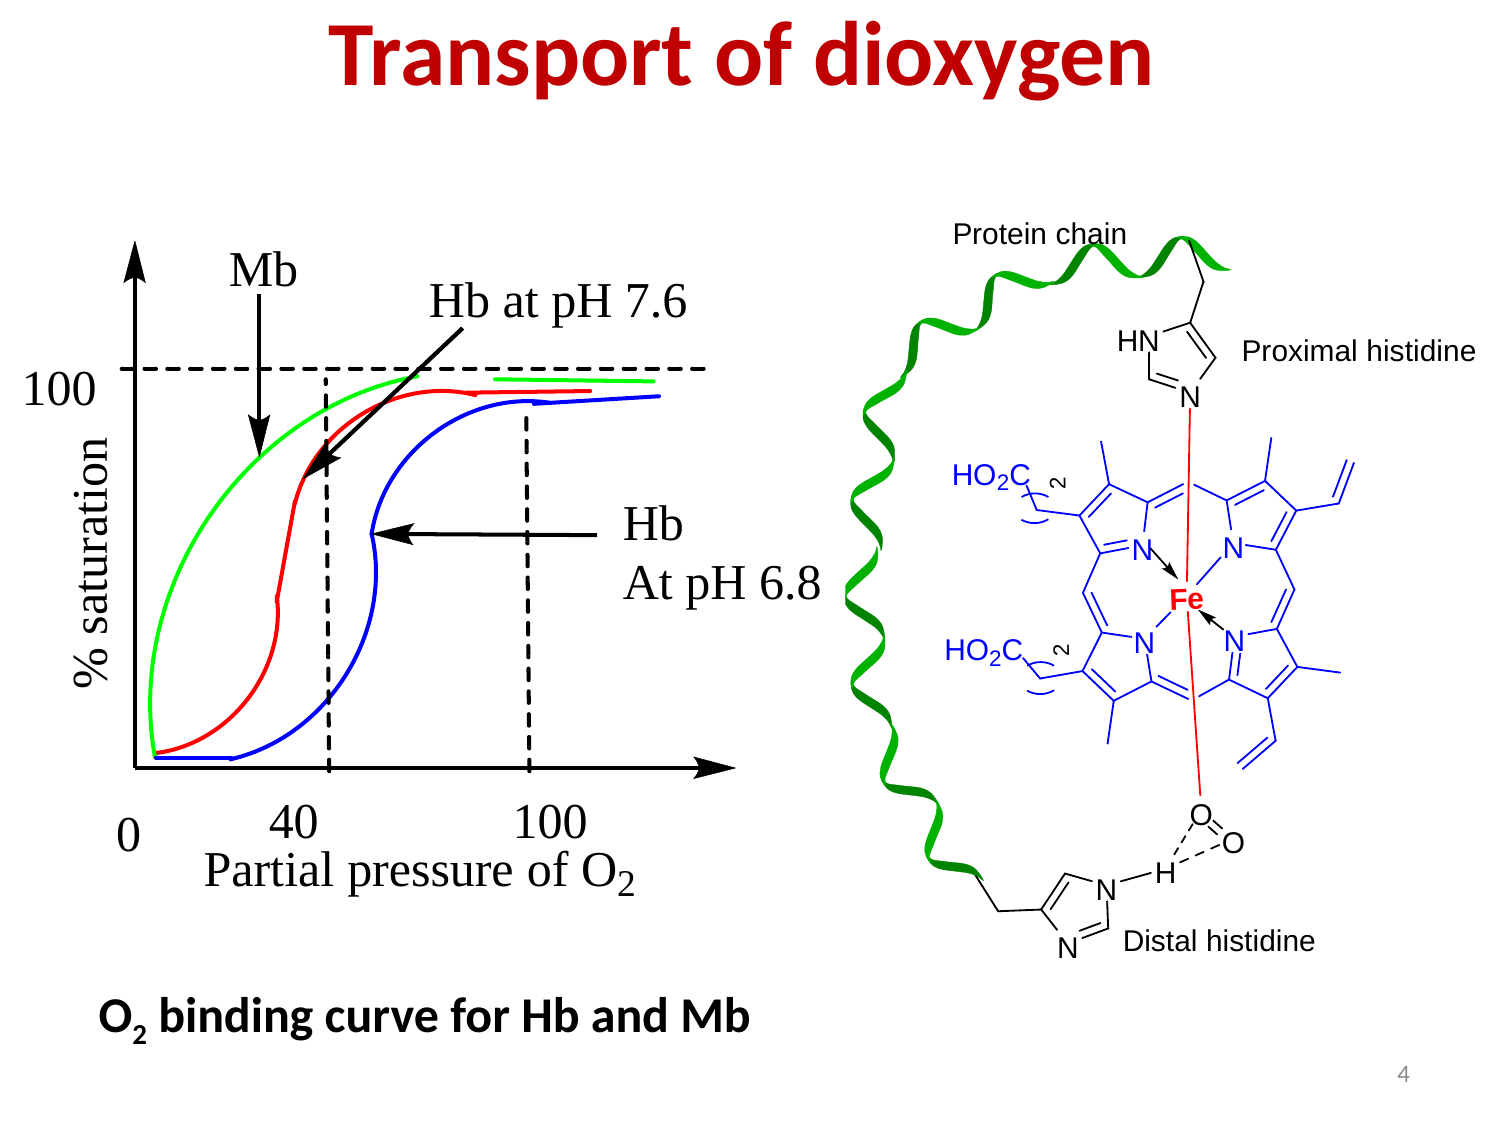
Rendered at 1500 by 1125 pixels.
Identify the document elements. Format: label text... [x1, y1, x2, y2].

text_box O2 binding curve for Hb and Mb [83, 974, 766, 1058]
slide_number 4 [1074, 1042, 1425, 1103]
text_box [24, 237, 840, 928]
text_box Transport of dioxygen [314, 0, 1171, 111]
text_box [845, 212, 1500, 976]
